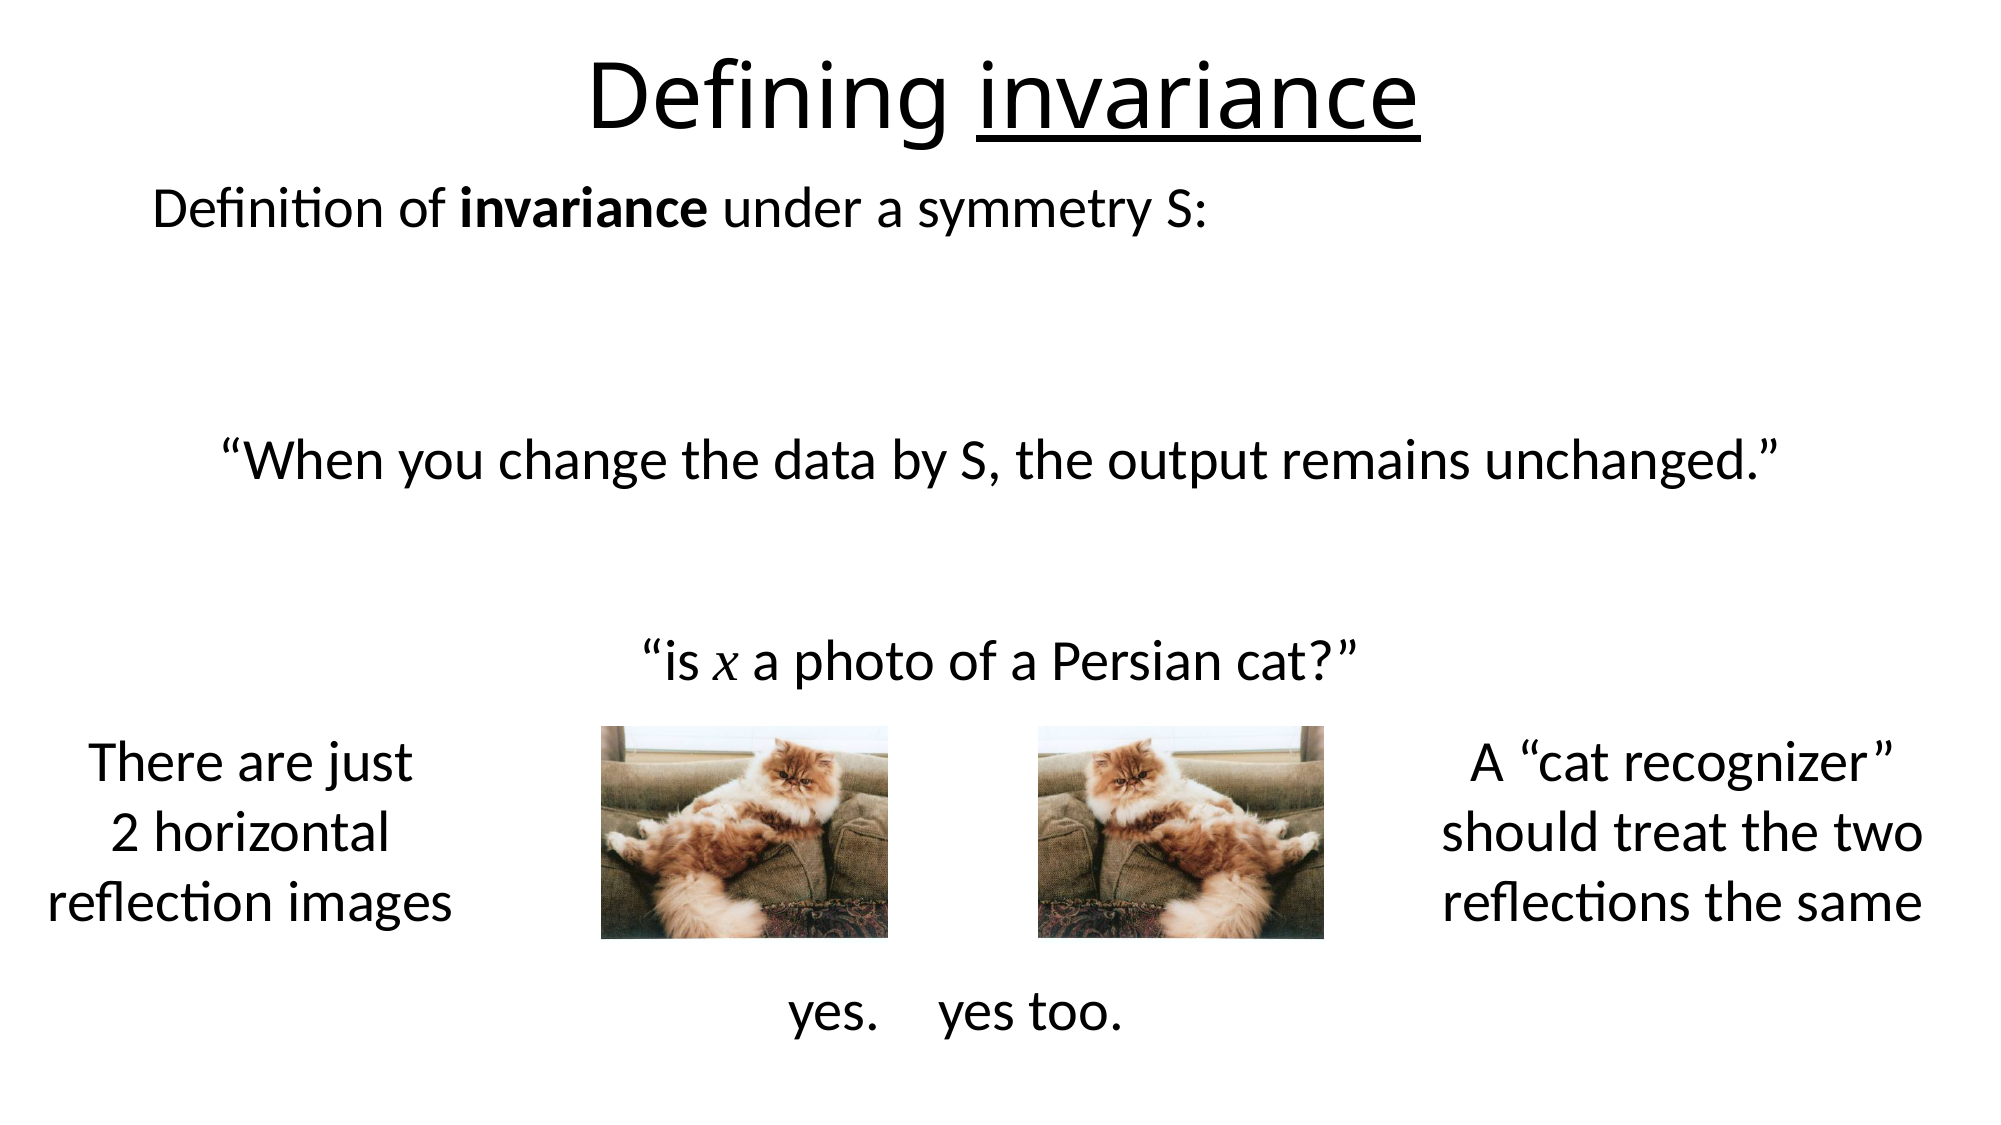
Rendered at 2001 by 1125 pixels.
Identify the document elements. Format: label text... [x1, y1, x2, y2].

picture [1037, 726, 1324, 944]
picture [601, 726, 888, 944]
text_box A “cat recognizer” should treat the two reflections the same [1426, 715, 1940, 941]
title Defining invariance [2, 3, 2000, 195]
text_box There are just 2 horizontal reflection images [33, 715, 469, 941]
